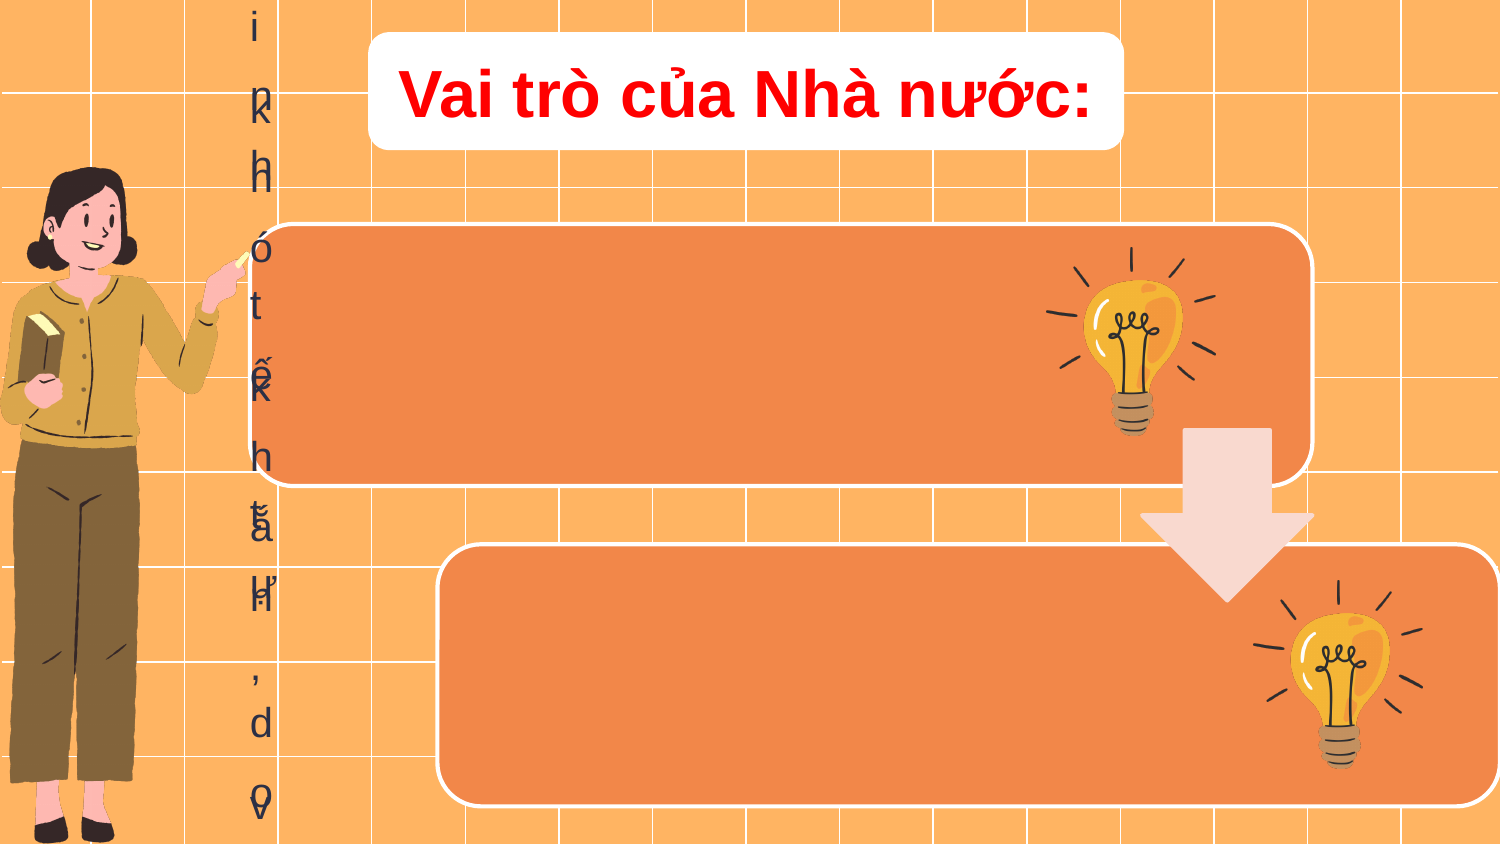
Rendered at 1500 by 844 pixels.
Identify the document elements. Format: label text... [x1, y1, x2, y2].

picture [1045, 247, 1216, 436]
text_box Vai trò của Nhà nước: [368, 32, 1125, 151]
picture [1253, 580, 1424, 769]
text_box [249, 223, 1500, 807]
picture [0, 165, 250, 844]
